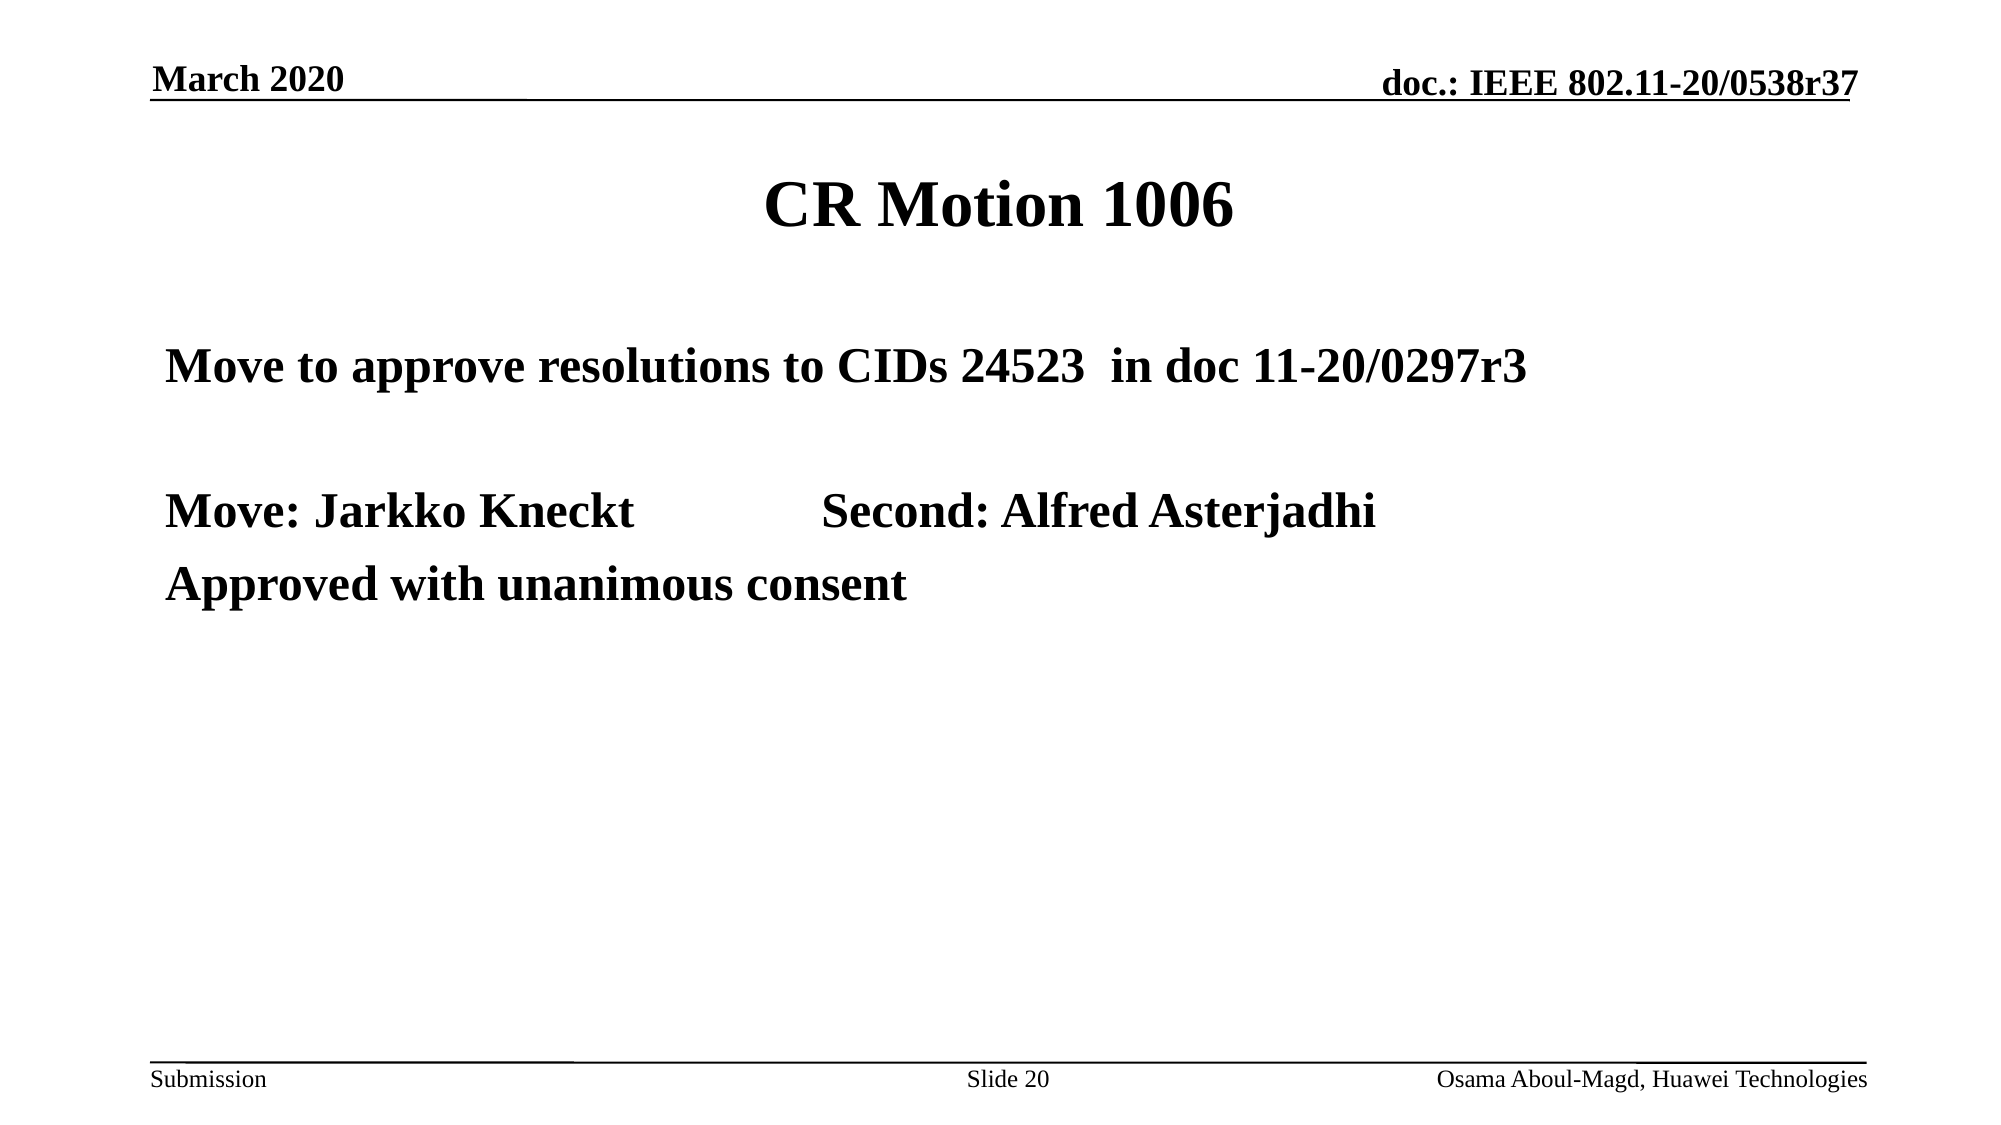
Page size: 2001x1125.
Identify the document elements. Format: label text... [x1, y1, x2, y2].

footer Osama Aboul-Magd, Huawei Technologies [1171, 1061, 1869, 1093]
slide_number Slide 20 [950, 1061, 1067, 1123]
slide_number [152, 54, 563, 100]
list Move to approve resolutions to CIDs 24523 in doc 11-20/0297r3 Move: Jarkko Kneckt Second: Alfred Asterjadhi Approved with unanimous consent [149, 324, 1850, 1000]
title CR Motion 1006 [149, 112, 1850, 288]
